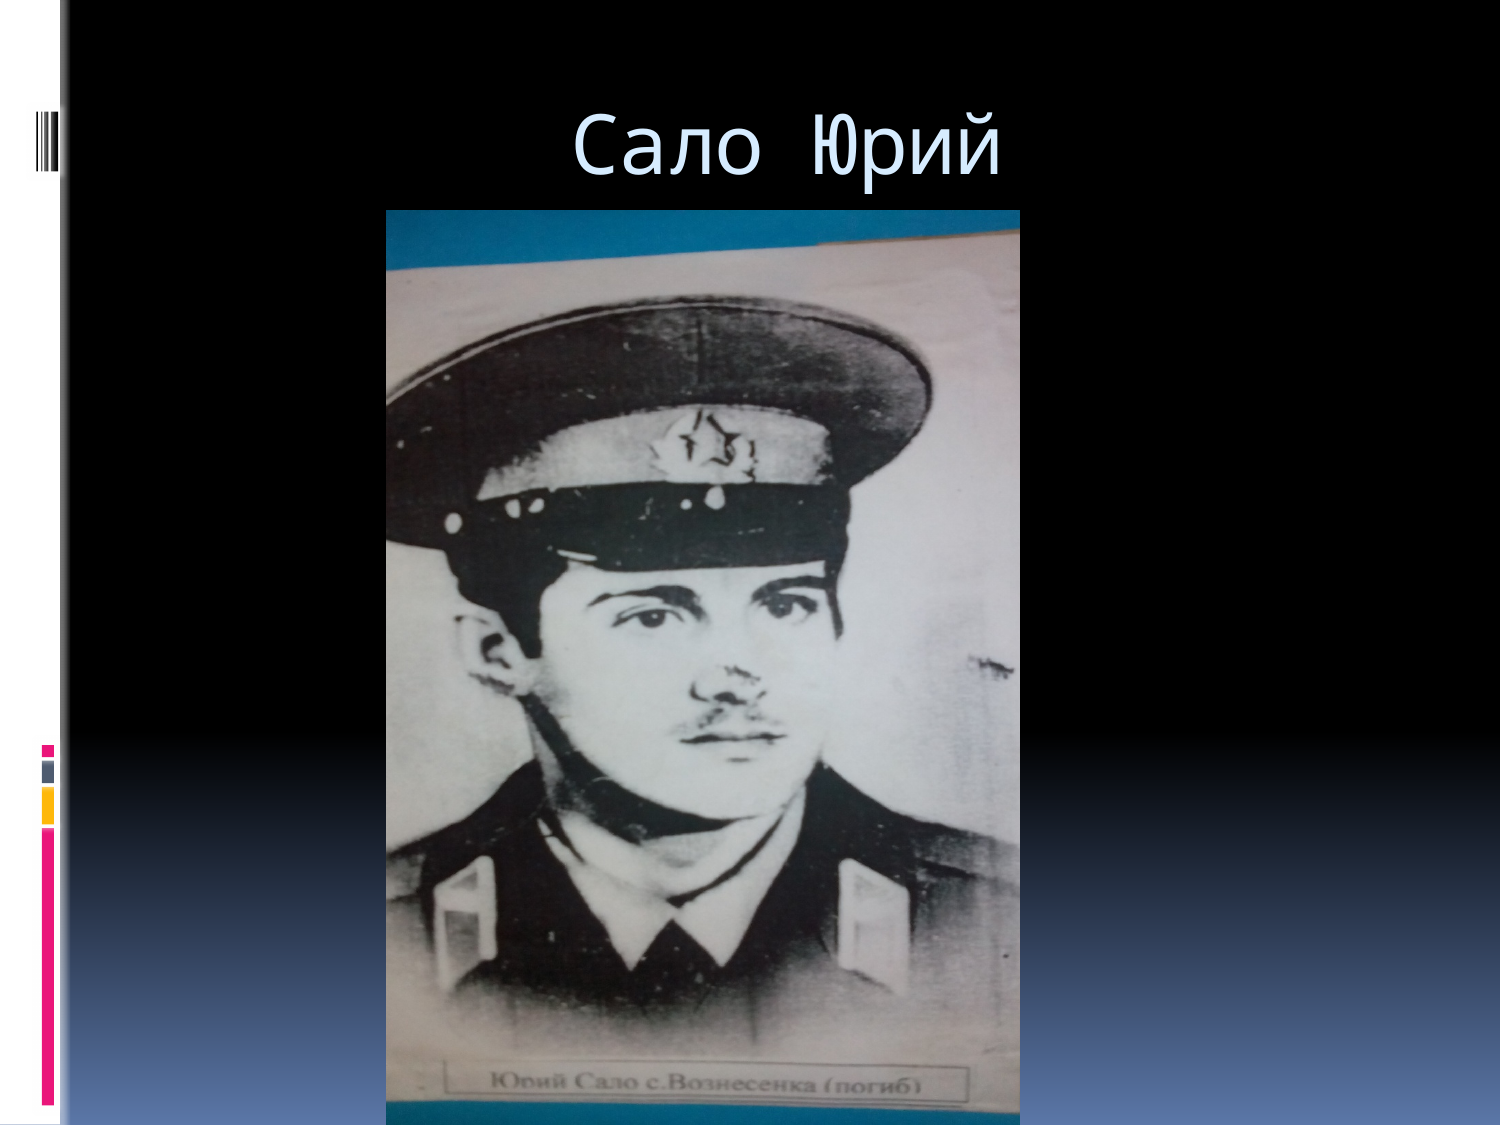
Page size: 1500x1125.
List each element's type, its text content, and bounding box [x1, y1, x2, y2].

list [386, 210, 1020, 1125]
title Сало Юрий [150, 83, 1425, 234]
